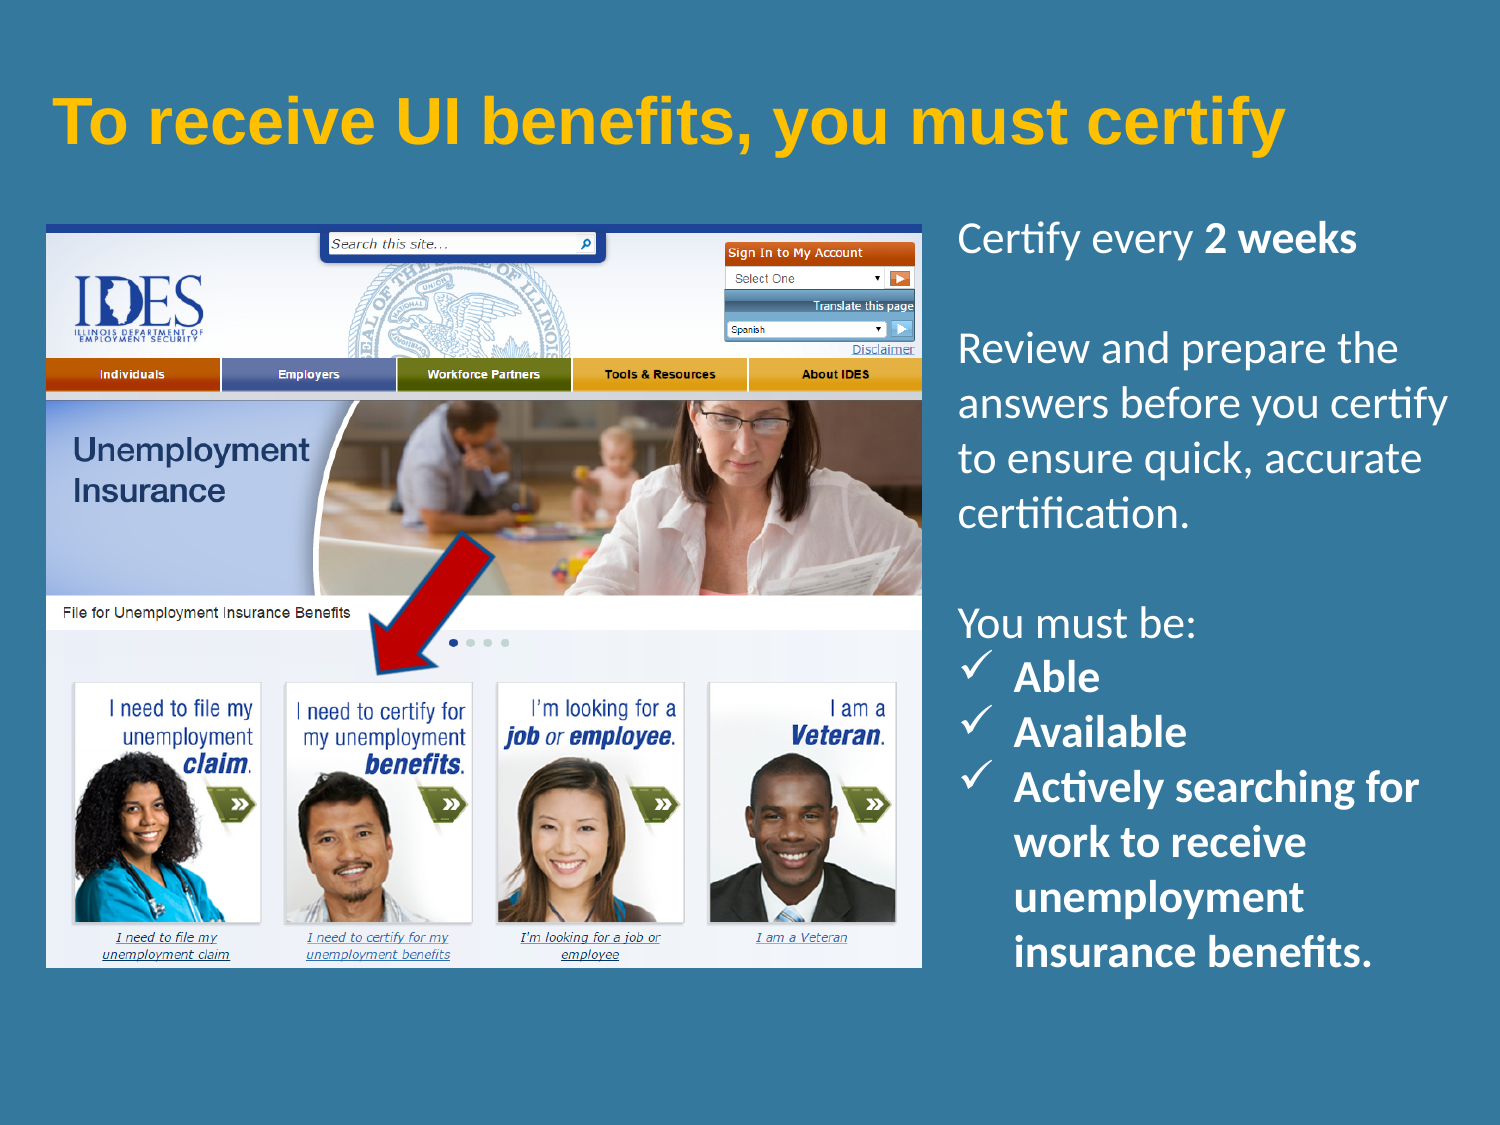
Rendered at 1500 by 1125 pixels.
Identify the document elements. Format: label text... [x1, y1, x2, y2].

text_box Certify every 2 weeks Review and prepare the answers before you certify to ensure quick, accurate certification. You must be: Able Available Actively searching for work to receive unemployment insurance benefits. [942, 199, 1473, 985]
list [46, 224, 922, 968]
picture [335, 545, 520, 675]
title To receive UI benefits, you must certify [37, 45, 1463, 200]
